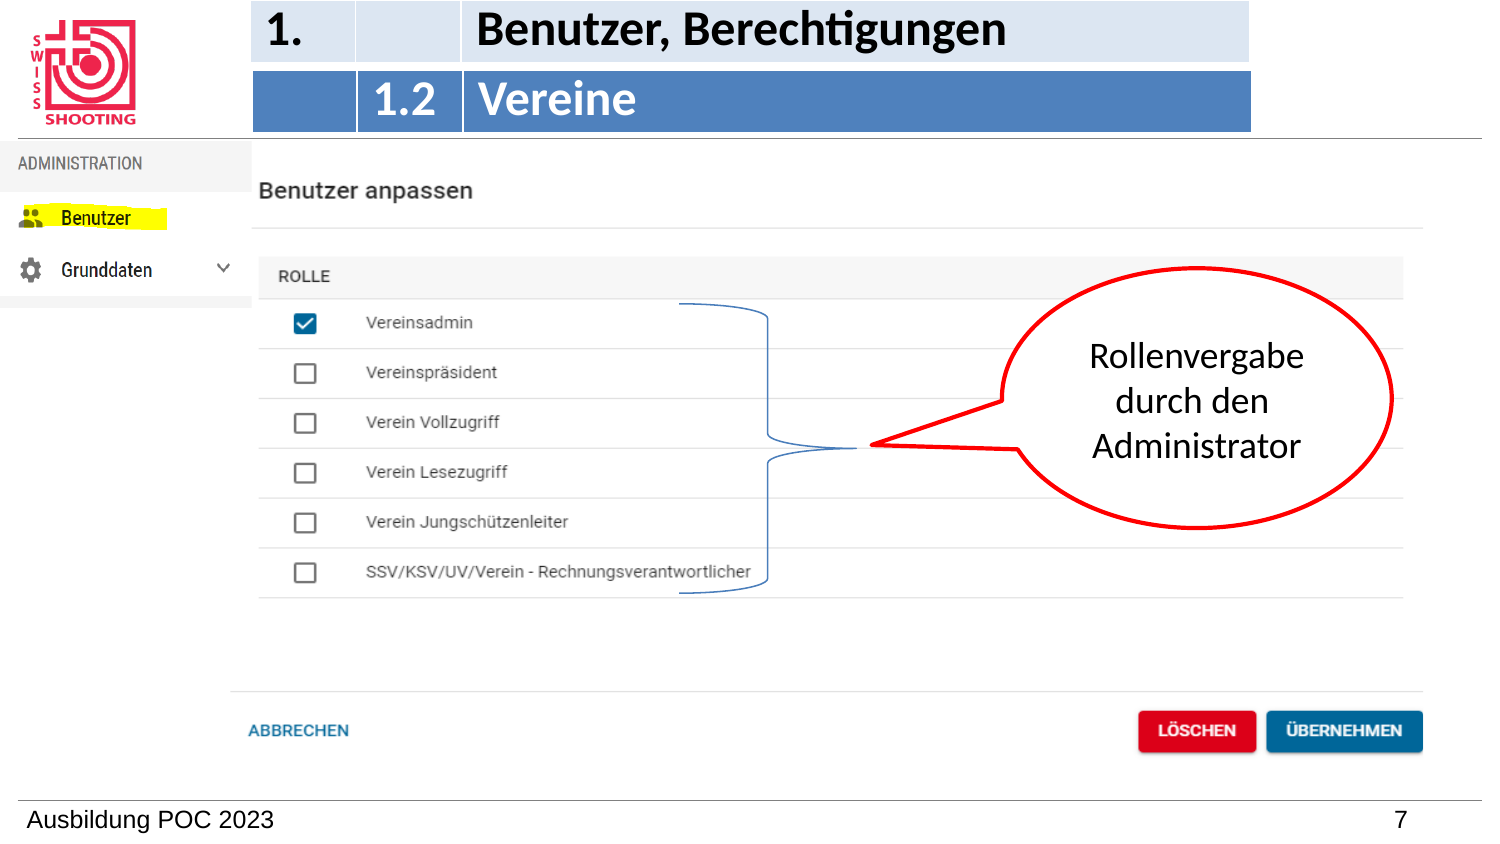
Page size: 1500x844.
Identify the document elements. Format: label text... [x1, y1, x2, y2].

table_header Benutzer, Berechtigungen [462, 1, 1249, 62]
picture [1287, 722, 1402, 736]
picture [29, 20, 136, 128]
table_header Vereine [464, 71, 1251, 132]
table_header [253, 71, 356, 132]
picture [0, 141, 1424, 779]
table_header [356, 1, 460, 62]
table_header 1. [251, 1, 355, 62]
table_header 1.2 [358, 71, 462, 132]
